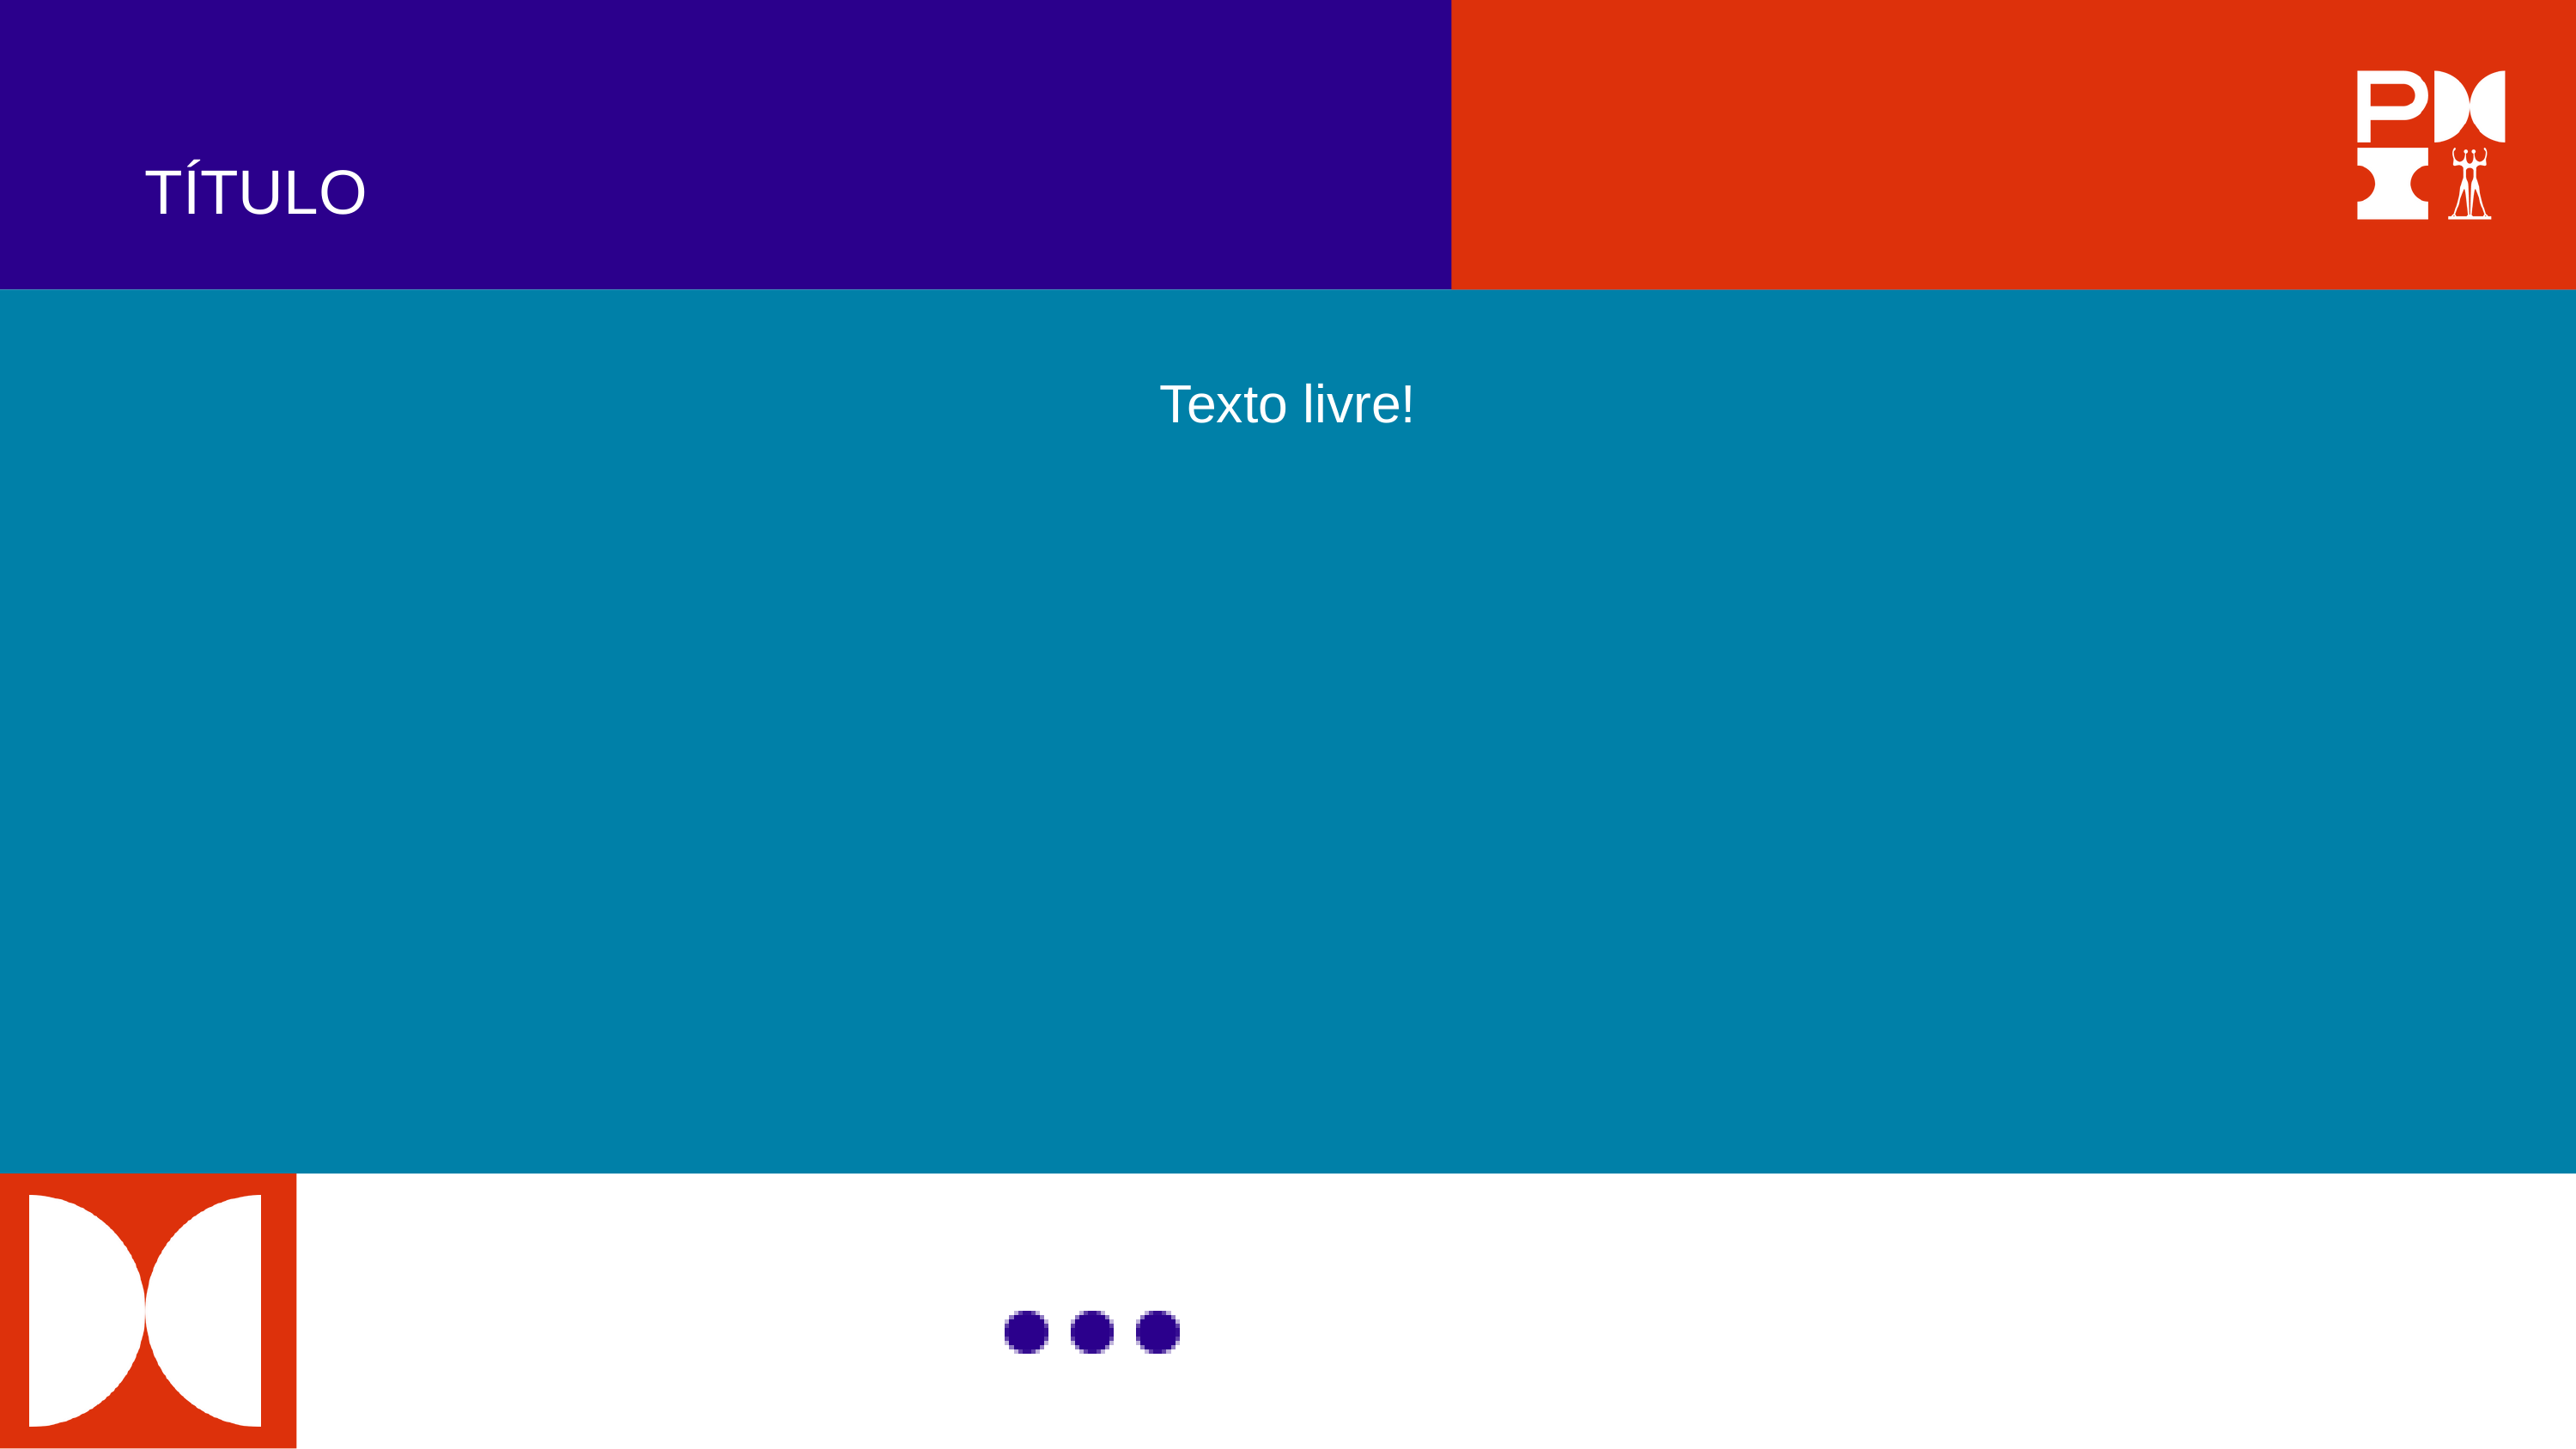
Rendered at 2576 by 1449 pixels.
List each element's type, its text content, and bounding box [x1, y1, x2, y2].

text_box [0, 0, 1451, 289]
text_box [0, 1173, 297, 1449]
text_box Texto livre! [146, 343, 2430, 434]
text_box [0, 289, 2576, 1174]
picture [2286, 0, 2576, 289]
text_box [1451, 0, 2284, 290]
picture [28, 1195, 261, 1428]
picture [962, 1282, 1209, 1380]
text_box TÍTULO [144, 122, 1452, 227]
